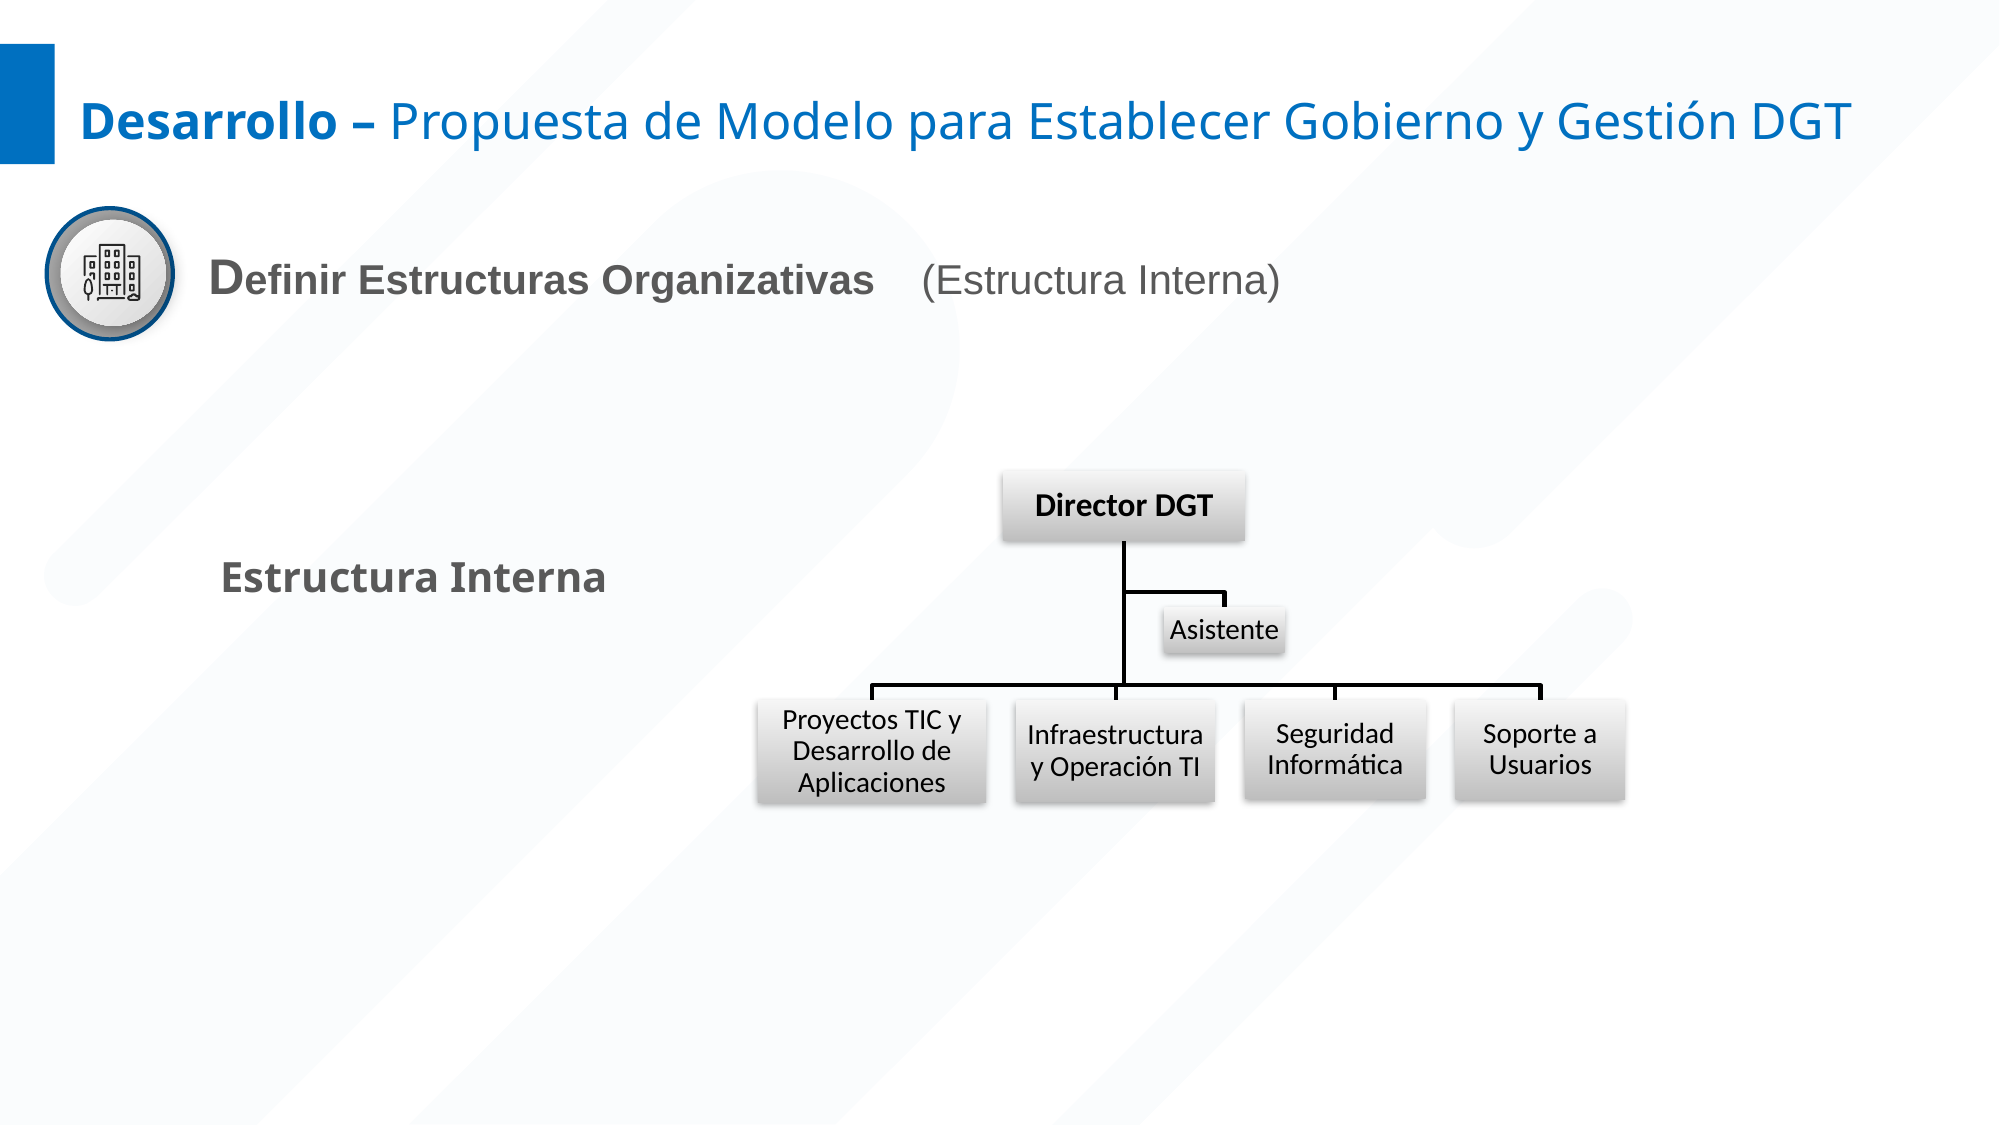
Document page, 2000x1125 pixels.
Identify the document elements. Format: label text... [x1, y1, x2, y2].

text_box Desarrollo – Propuesta de Modelo para Establecer Gobierno y Gestión DGT [79, 61, 1879, 178]
text_box Definir Estructuras Organizativas (Estructura Interna) [208, 231, 1614, 313]
text_box Estructura Interna [176, 538, 601, 609]
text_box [606, 361, 1626, 1043]
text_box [46, 207, 174, 340]
